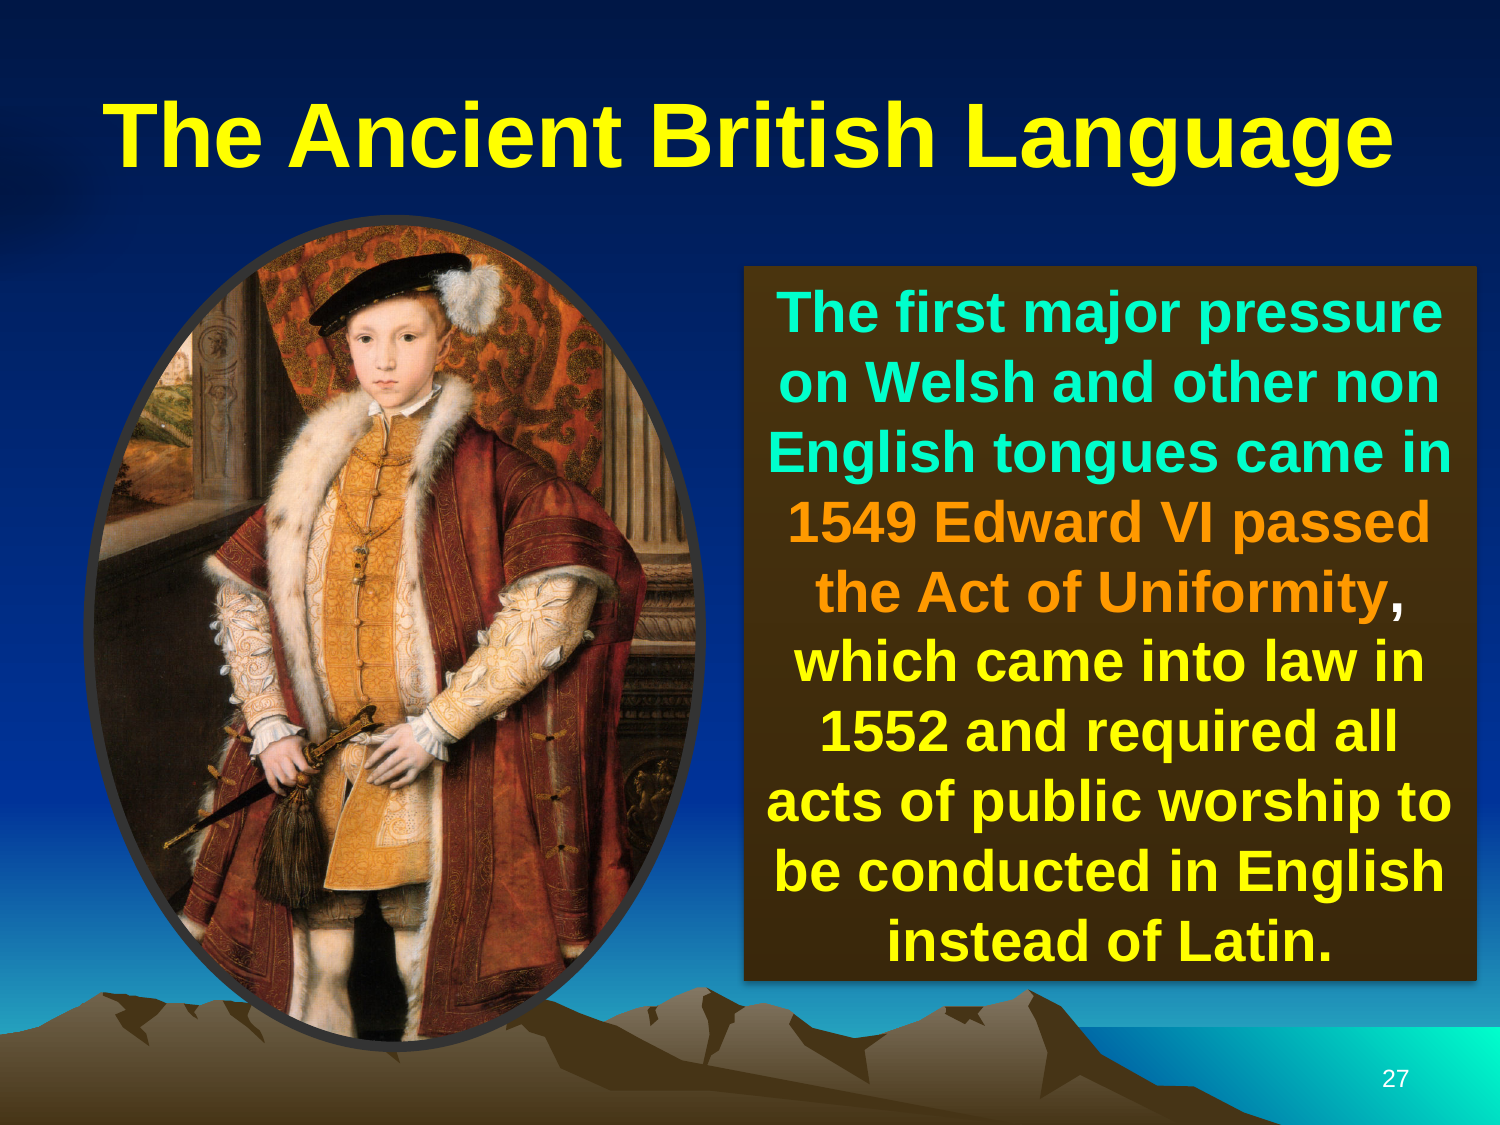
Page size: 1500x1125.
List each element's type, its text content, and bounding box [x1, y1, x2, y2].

text_box The first major pressure on Welsh and other non English tongues came in 1549 Edward VI passed the Act of Uniformity, which came into law in 1552 and required all acts of public worship to be conducted in English instead of Latin. [743, 266, 1477, 981]
slide_number 27 [1074, 1024, 1426, 1101]
title The Ancient British Language [74, 37, 1426, 226]
picture [88, 219, 701, 1048]
